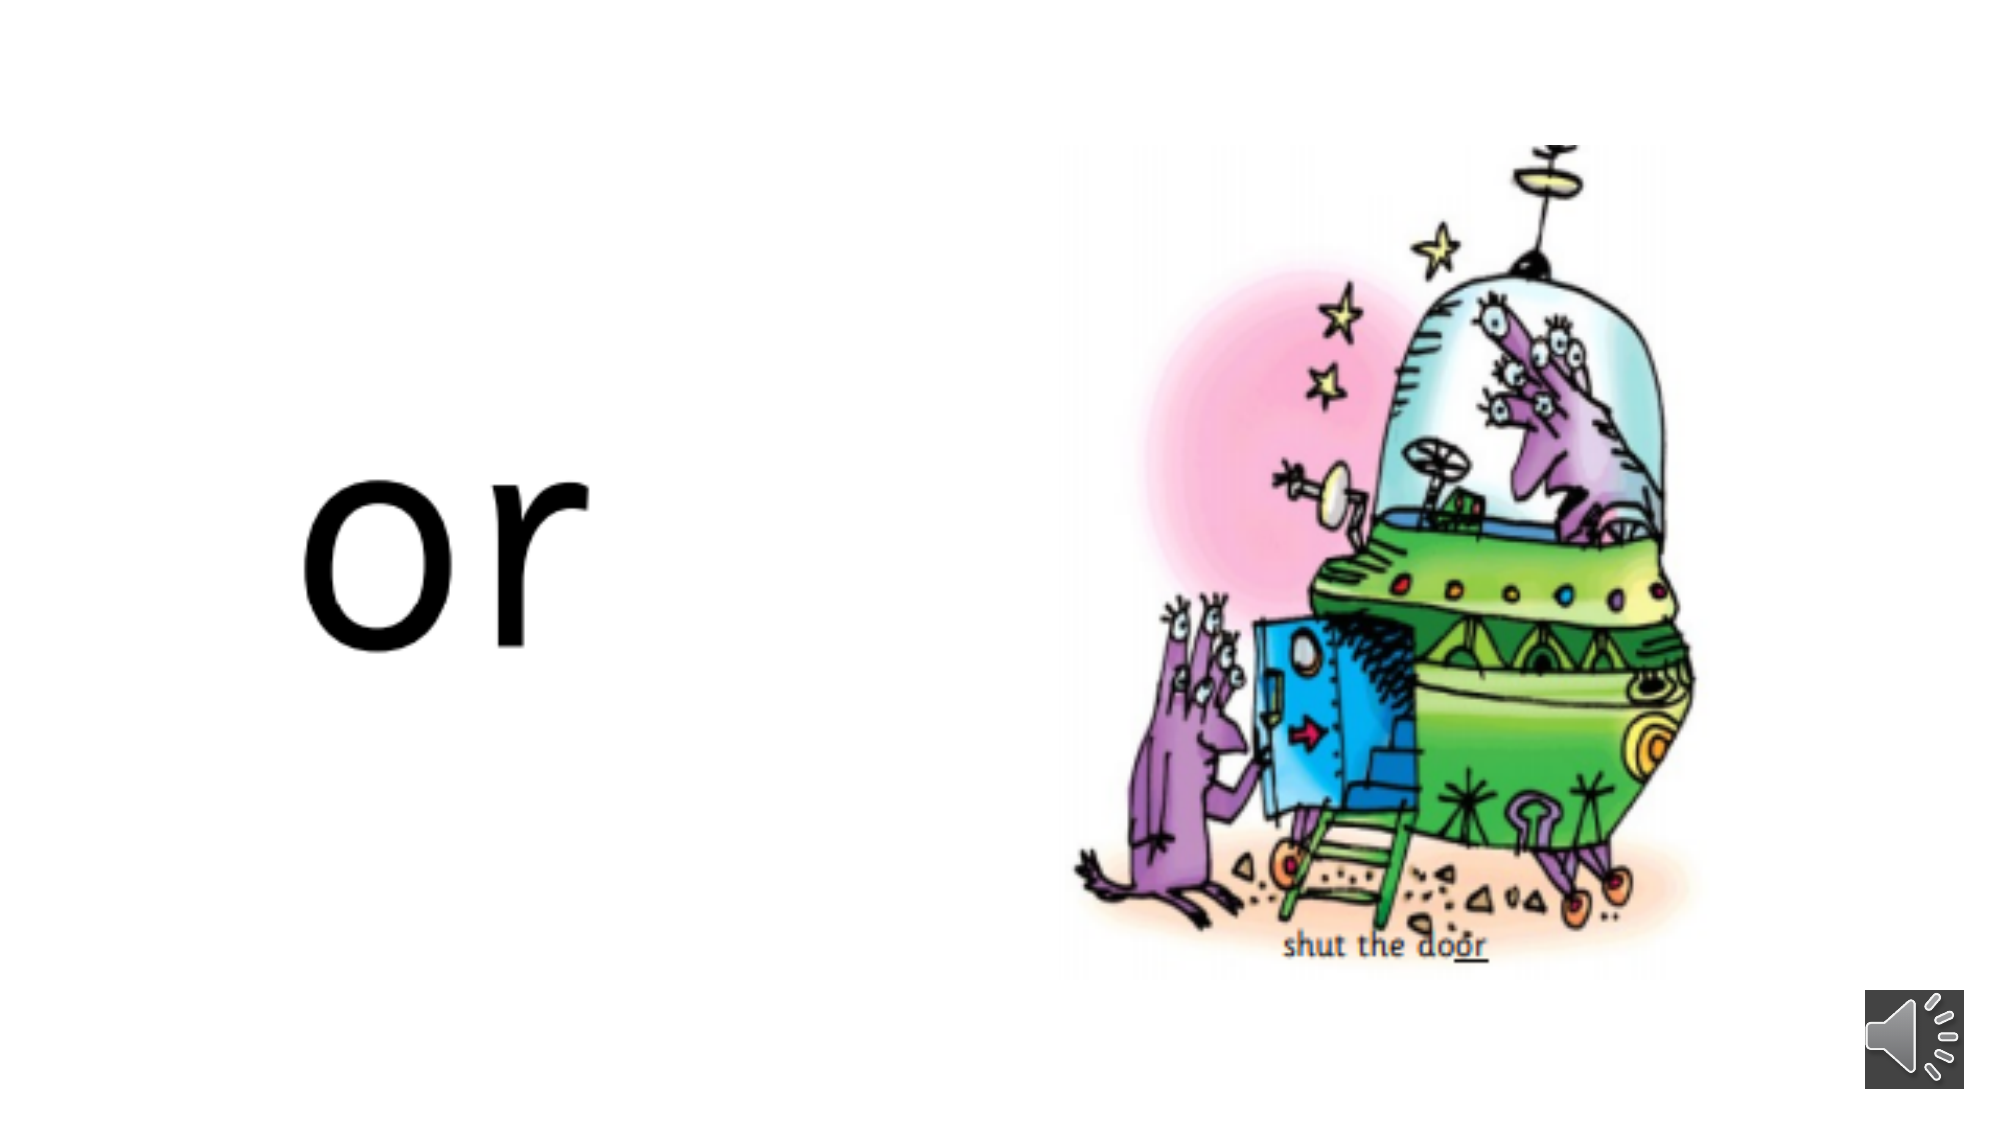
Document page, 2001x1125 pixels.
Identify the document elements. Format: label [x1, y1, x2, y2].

picture [1059, 145, 1713, 980]
picture [1864, 989, 1965, 1090]
picture [287, 448, 622, 677]
